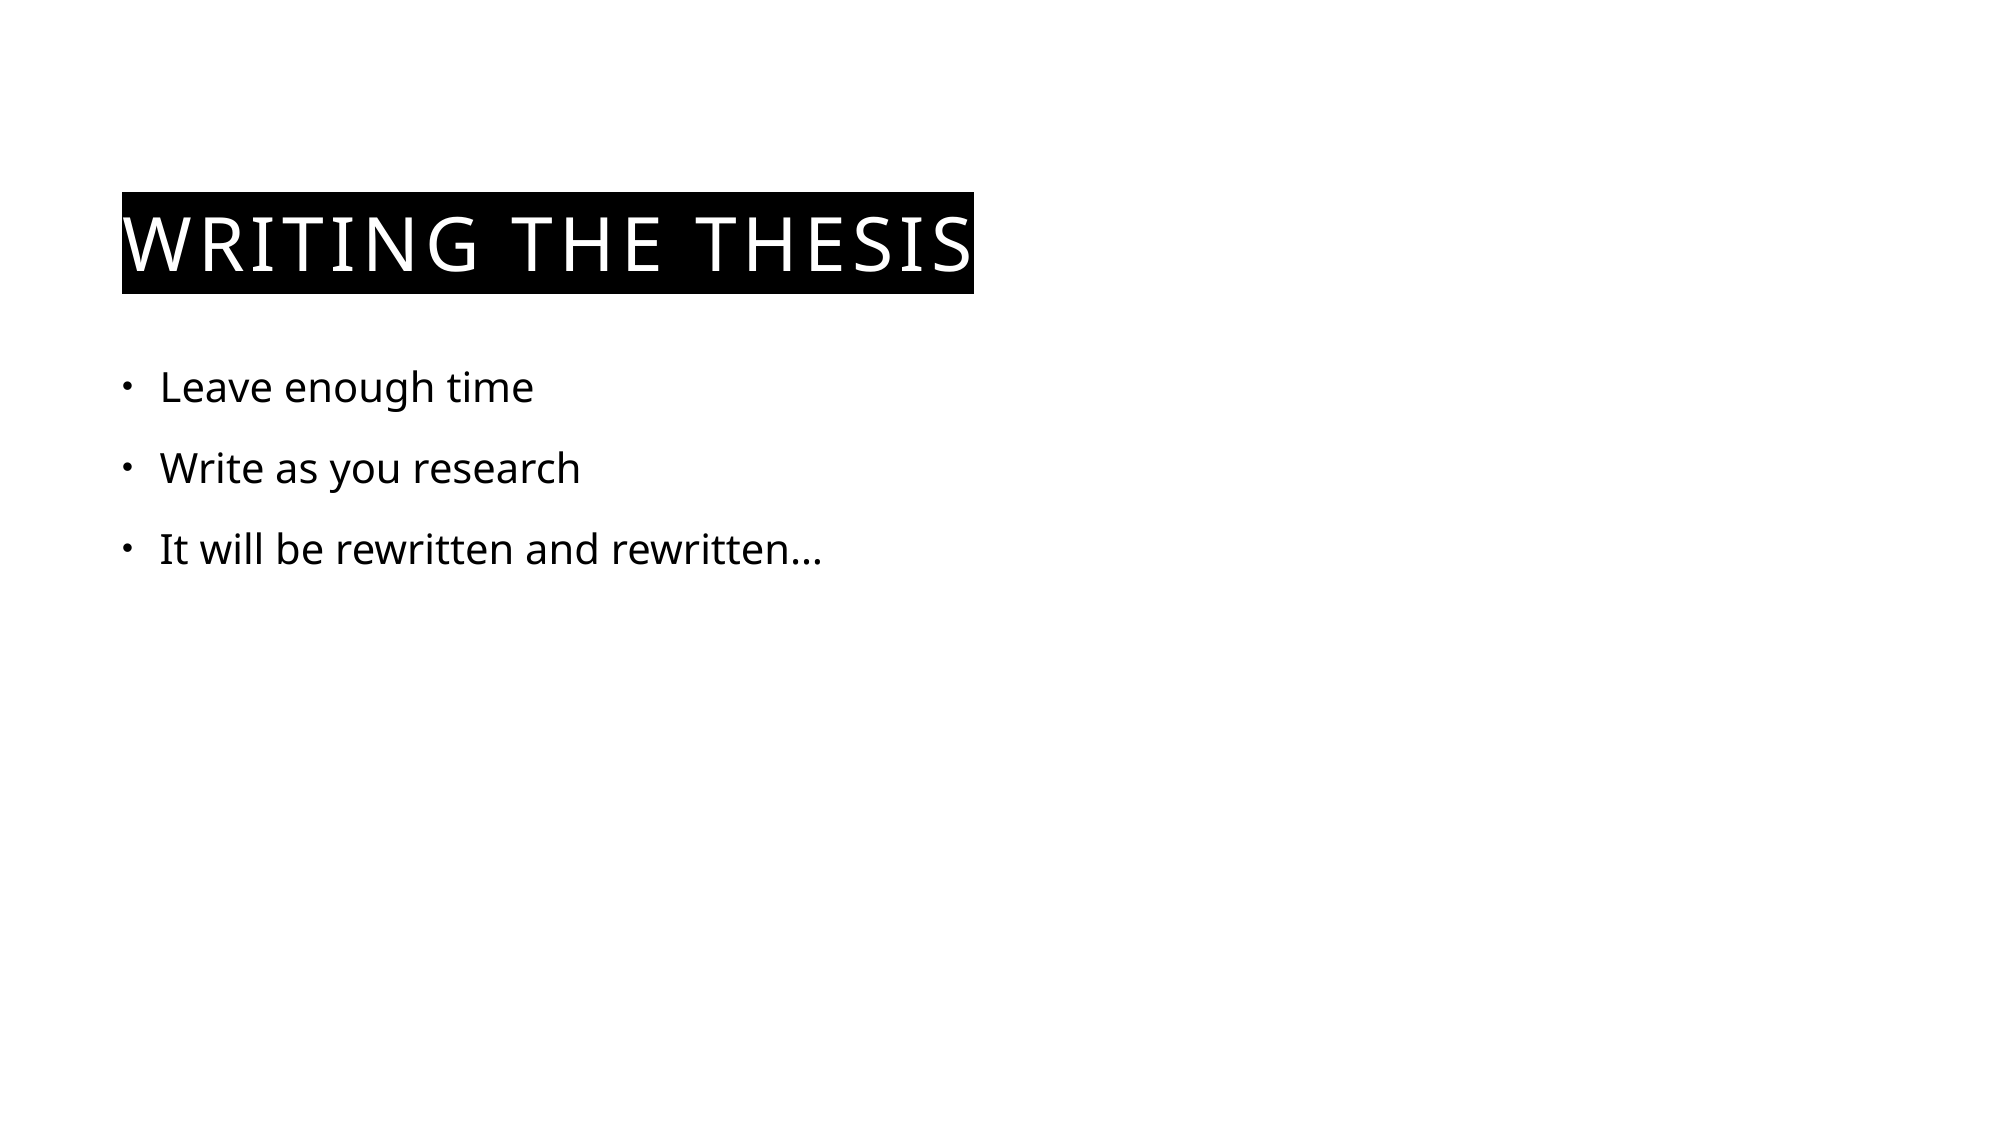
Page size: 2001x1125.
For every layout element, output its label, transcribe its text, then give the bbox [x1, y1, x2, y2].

list Leave enough time Write as you research It will be rewritten and rewritten… [107, 343, 1087, 975]
title Writing the thesis [107, 106, 1850, 295]
